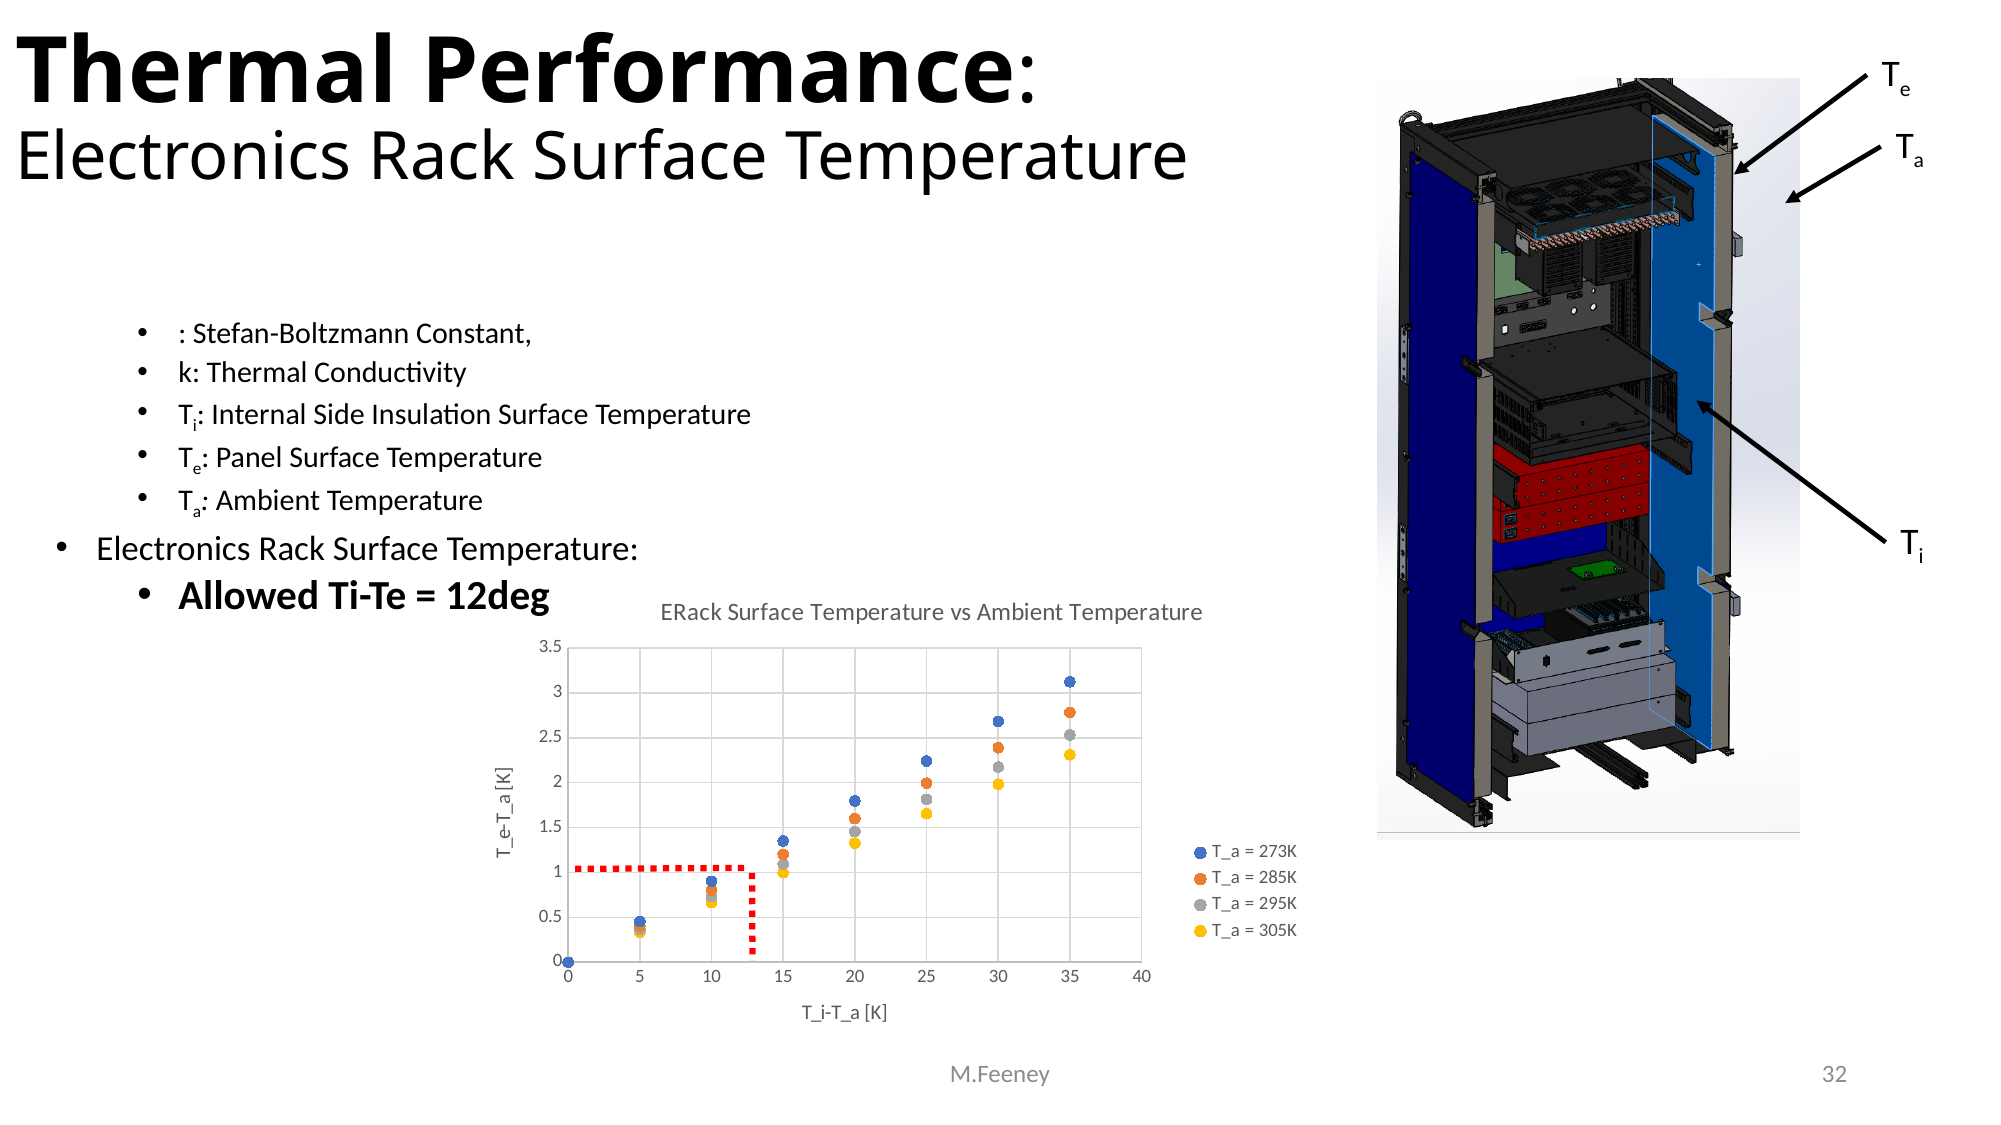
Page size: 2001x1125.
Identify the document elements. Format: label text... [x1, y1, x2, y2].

slide_number 32 [1412, 1042, 1863, 1103]
chart [488, 575, 1378, 1103]
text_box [1733, 72, 1868, 175]
text_box Ti [1885, 509, 1939, 576]
text_box Ta [1880, 113, 1940, 180]
picture [1377, 78, 1800, 840]
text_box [1785, 143, 1881, 204]
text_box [1696, 400, 1885, 540]
title Thermal Performance: Electronics Rack Surface Temperature [0, 0, 1725, 218]
text_box Te [1866, 41, 1926, 108]
